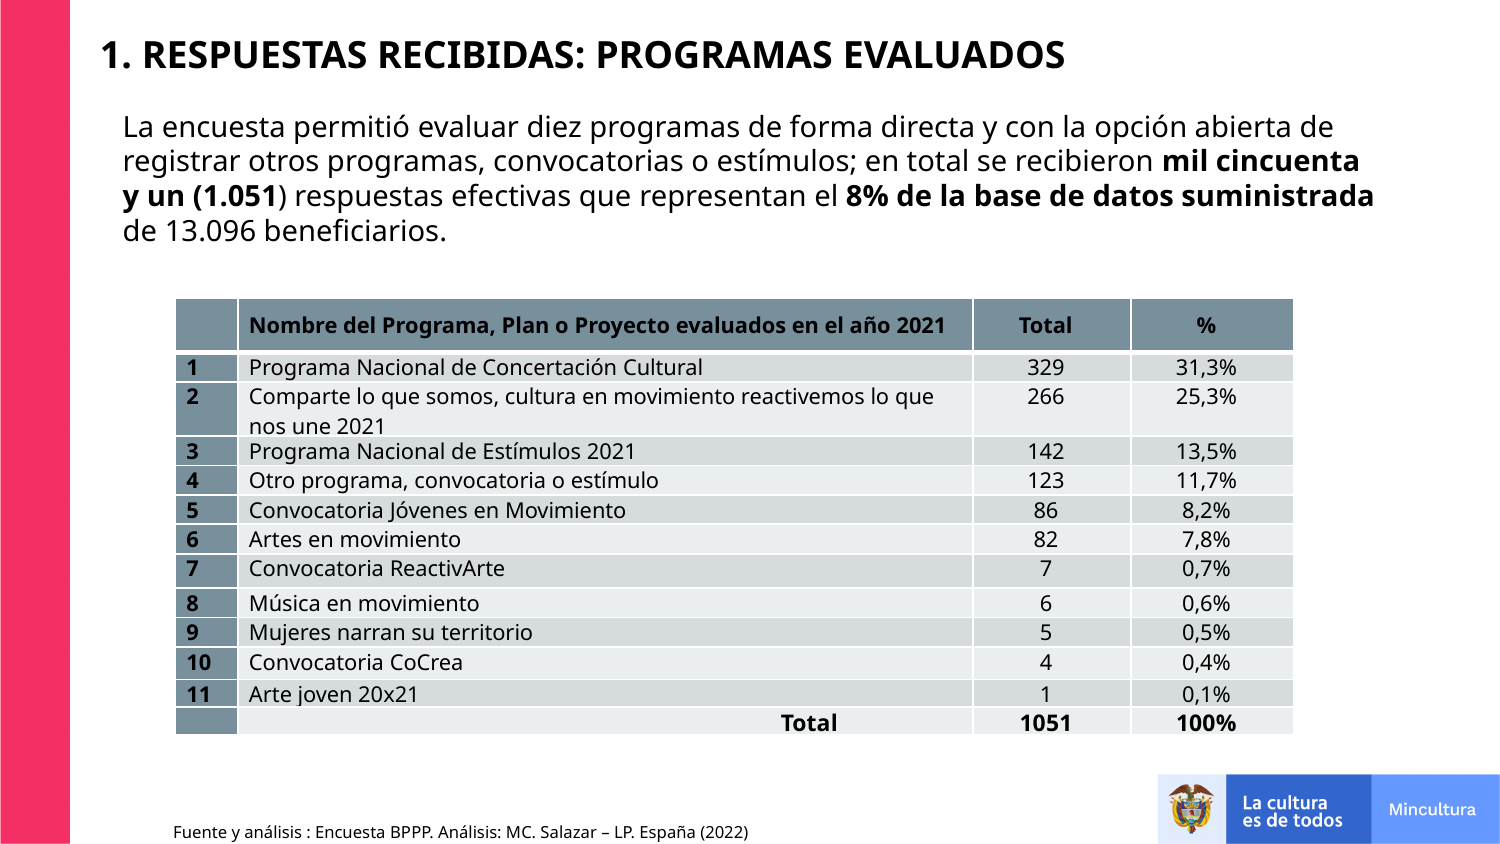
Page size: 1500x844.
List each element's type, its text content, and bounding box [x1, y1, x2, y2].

table_cell 7,8% [1132, 525, 1293, 553]
table_cell 3 [176, 437, 237, 465]
table_cell 4 [974, 648, 1130, 679]
table_cell Música en movimiento [239, 589, 972, 617]
table_cell 142 [974, 437, 1130, 465]
picture [1157, 774, 1500, 844]
text_box 1. RESPUESTAS RECIBIDAS: PROGRAMAS EVALUADOS [85, 23, 1359, 84]
table_cell 2 [176, 383, 237, 435]
table_cell 9 [176, 618, 237, 646]
table_cell Artes en movimiento [239, 525, 972, 553]
title La encuesta permitió evaluar diez programas de forma directa y con la opción abierta de registrar otros programas, convocatorias o estímulos; en total se recibieron mil cincuenta y un (1.051) respuestas efectivas que representan el 8% de la base de datos suministrada de 13.096 beneficiarios. [107, 92, 1393, 767]
table_cell 6 [974, 589, 1130, 617]
table_cell 10 [176, 648, 237, 679]
table_cell Programa Nacional de Concertación Cultural [239, 355, 972, 381]
table_cell Convocatoria CoCrea [239, 648, 972, 679]
table_cell 1 [176, 355, 237, 381]
table_cell 123 [974, 466, 1130, 494]
table_cell 8,2% [1132, 496, 1293, 523]
table_header Nombre del Programa, Plan o Proyecto evaluados en el año 2021 [239, 299, 972, 350]
table_cell Convocatoria ReactivArte [239, 555, 972, 587]
table_cell 82 [974, 525, 1130, 553]
table_cell 1051 [974, 708, 1130, 734]
table_cell Convocatoria Jóvenes en Movimiento [239, 496, 972, 523]
table_cell [176, 708, 237, 734]
table_cell 0,6% [1132, 589, 1293, 617]
table_cell 1 [974, 680, 1130, 706]
table_header [176, 299, 237, 350]
table_header % [1132, 299, 1293, 350]
table_cell 5 [974, 618, 1130, 646]
table_cell 0,1% [1132, 680, 1293, 706]
table_cell Comparte lo que somos, cultura en movimiento reactivemos lo que nos une 2021 [239, 383, 972, 435]
table_cell 13,5% [1132, 437, 1293, 465]
table_cell 0,4% [1132, 648, 1293, 679]
table_cell Arte joven 20x21 [239, 680, 972, 706]
table_cell Otro programa, convocatoria o estímulo [239, 466, 972, 494]
table_cell 7 [974, 555, 1130, 587]
table_cell 0,7% [1132, 555, 1293, 587]
picture [0, 0, 70, 844]
table_cell 6 [176, 525, 237, 553]
table_cell 11,7% [1132, 466, 1293, 494]
table_cell Mujeres narran su territorio [239, 618, 972, 646]
table_cell Programa Nacional de Estímulos 2021 [239, 437, 972, 465]
table_cell 11 [176, 680, 237, 706]
table_cell Total [239, 708, 972, 734]
table_cell 329 [974, 355, 1130, 381]
table_cell 4 [176, 466, 237, 494]
table_cell 5 [176, 496, 237, 523]
table_cell 7 [176, 555, 237, 587]
table_cell 25,3% [1132, 383, 1293, 435]
table_cell 86 [974, 496, 1130, 523]
table_cell 31,3% [1132, 355, 1293, 381]
table_cell 266 [974, 383, 1130, 435]
table_cell 100% [1132, 708, 1293, 734]
table_header Total [974, 299, 1130, 350]
table_cell 8 [176, 589, 237, 617]
table_cell 0,5% [1132, 618, 1293, 646]
text_box Fuente y análisis : Encuesta BPPP. Análisis: MC. Salazar – LP. España (2022) [158, 810, 1101, 844]
